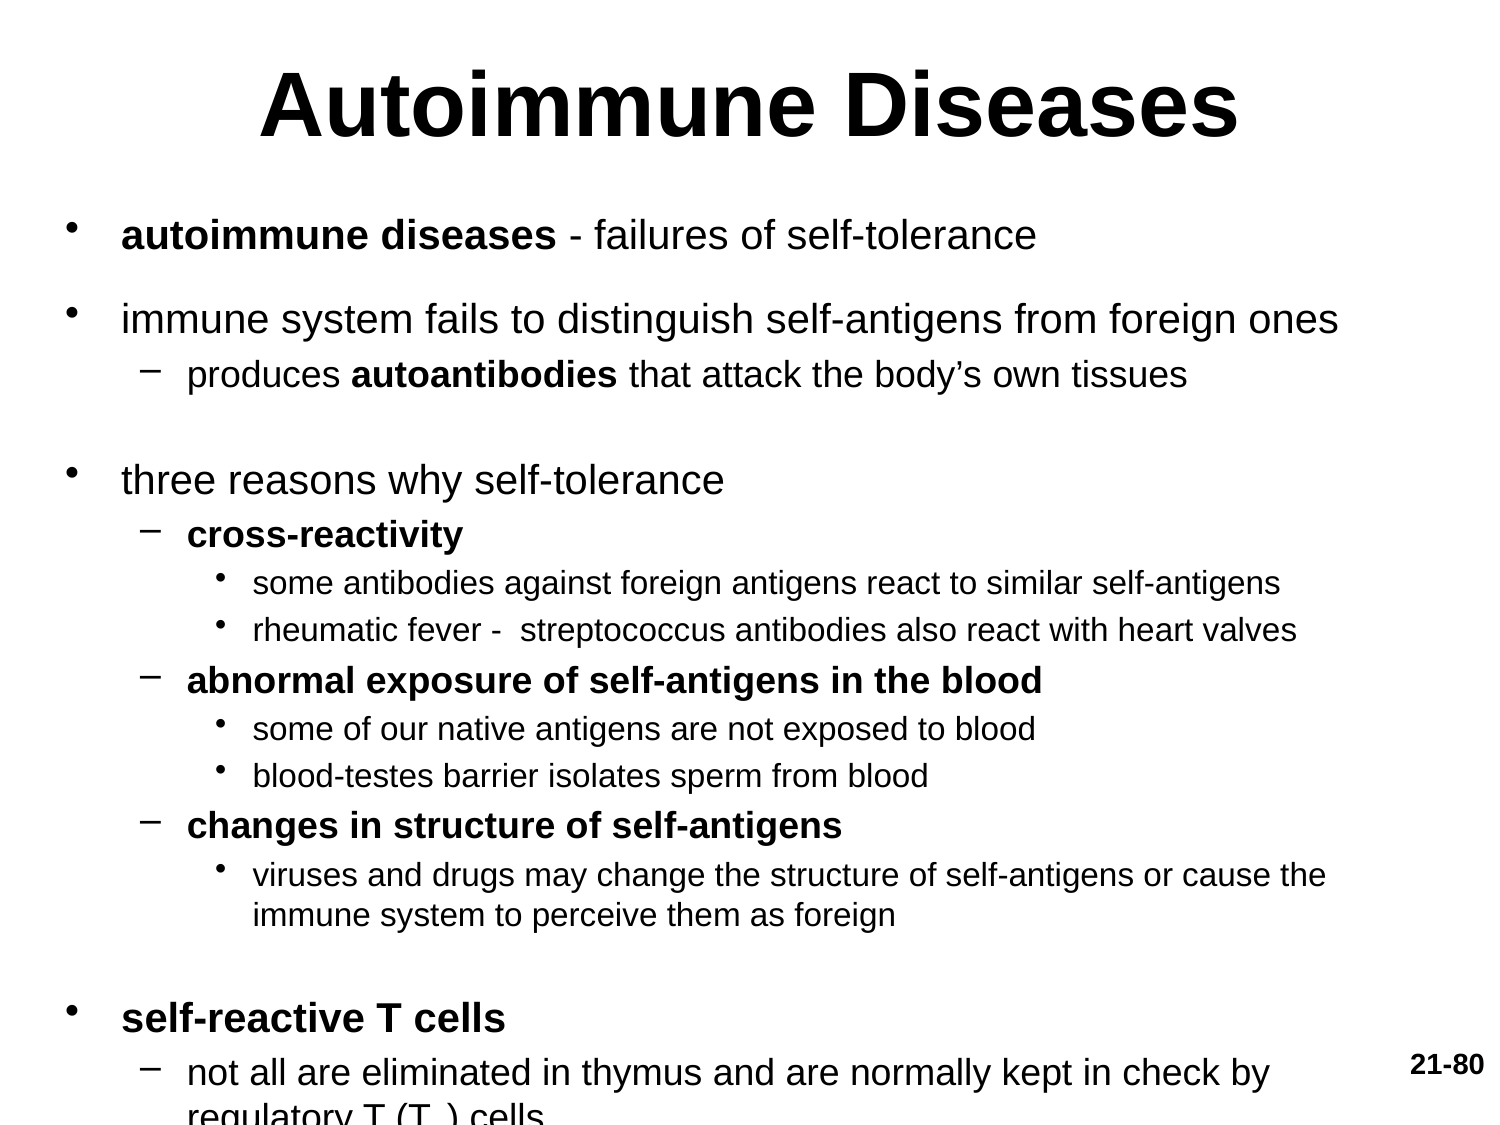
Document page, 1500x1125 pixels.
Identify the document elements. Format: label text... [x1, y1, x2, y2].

list autoimmune diseases - failures of self-tolerance immune system fails to distinguish self-antigens from foreign ones produces autoantibodies that attack the body’s own tissues three reasons why self-tolerance cross-reactivity some antibodies against foreign antigens react to similar self-antigens rheumatic fever - streptococcus antibodies also react with heart valves abnormal exposure of self-antigens in the blood some of our native antigens are not exposed to blood blood-testes barrier isolates sperm from blood changes in structure of self-antigens viruses and drugs may change the structure of self-antigens or cause the immune system to perceive them as foreign self-reactive T cells not all are eliminated in thymus and are normally kept in check by regulatory T (TR) cells [49, 199, 1438, 1125]
slide_number 21-80 [1438, 1037, 1500, 1125]
title Autoimmune Diseases [0, 0, 1500, 201]
